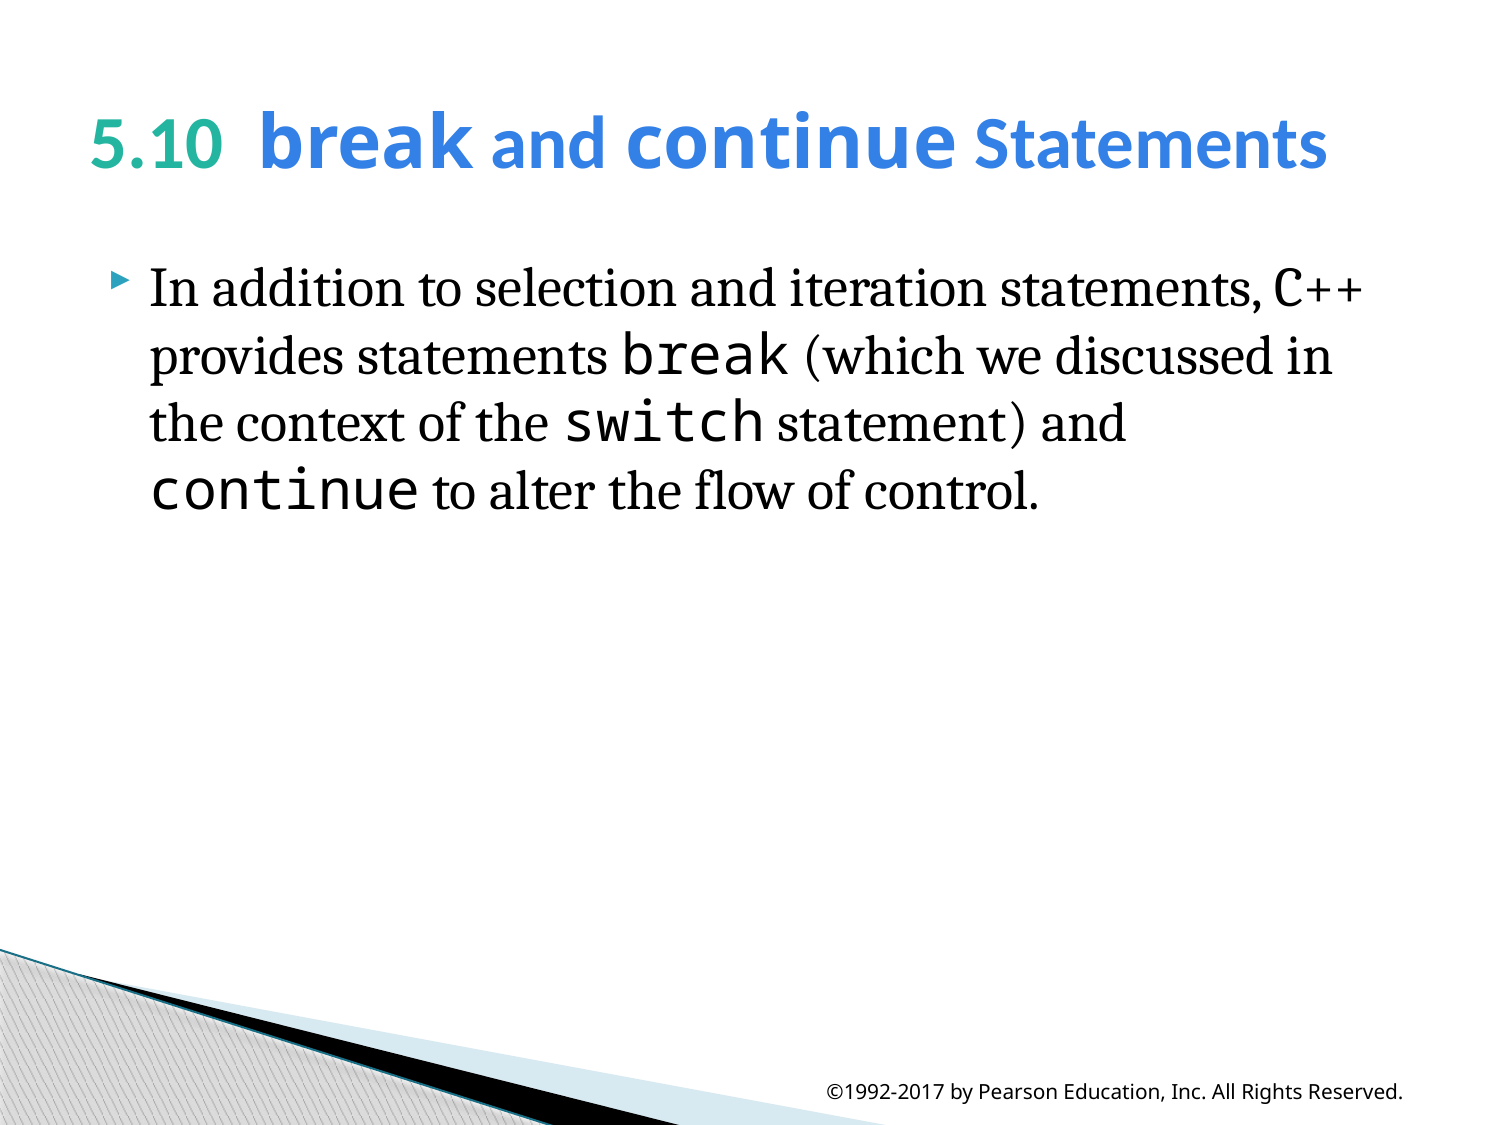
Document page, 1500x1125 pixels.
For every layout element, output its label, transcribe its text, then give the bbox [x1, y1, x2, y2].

title 5.10 break and continue Statements [75, 45, 1425, 233]
list In addition to selection and iteration statements, C++ provides statements break (which we discussed in the context of the switch statement) and continue to alter the flow of control. [75, 242, 1425, 986]
footer ©1992-2017 by Pearson Education, Inc. All Rights Reserved. [650, 1051, 1419, 1112]
